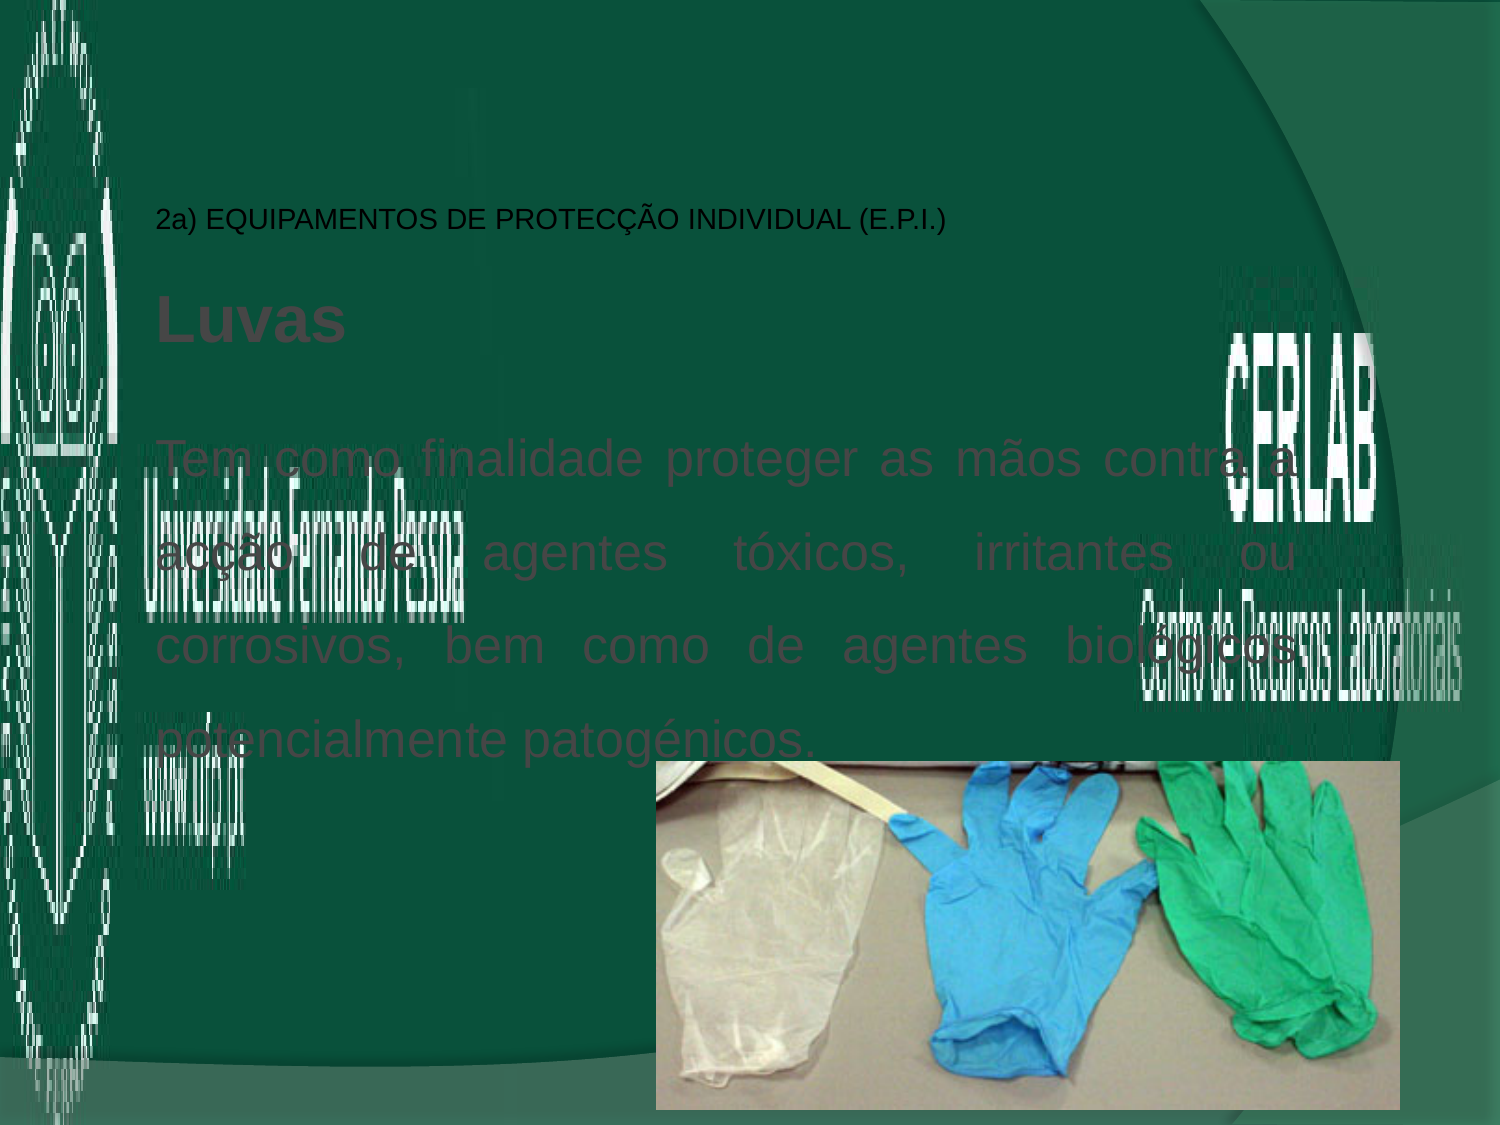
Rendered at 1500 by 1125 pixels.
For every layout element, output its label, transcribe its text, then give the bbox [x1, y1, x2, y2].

picture [0, 0, 1403, 1110]
text_box 2a) equipamentos de protecção individual (e.p.i.) Luvas Tem como finalidade proteger as mãos contra a acção de agentes tóxicos, irritantes ou corrosivos, bem como de agentes biológicos potencialmente patogénicos. [140, 175, 1313, 776]
